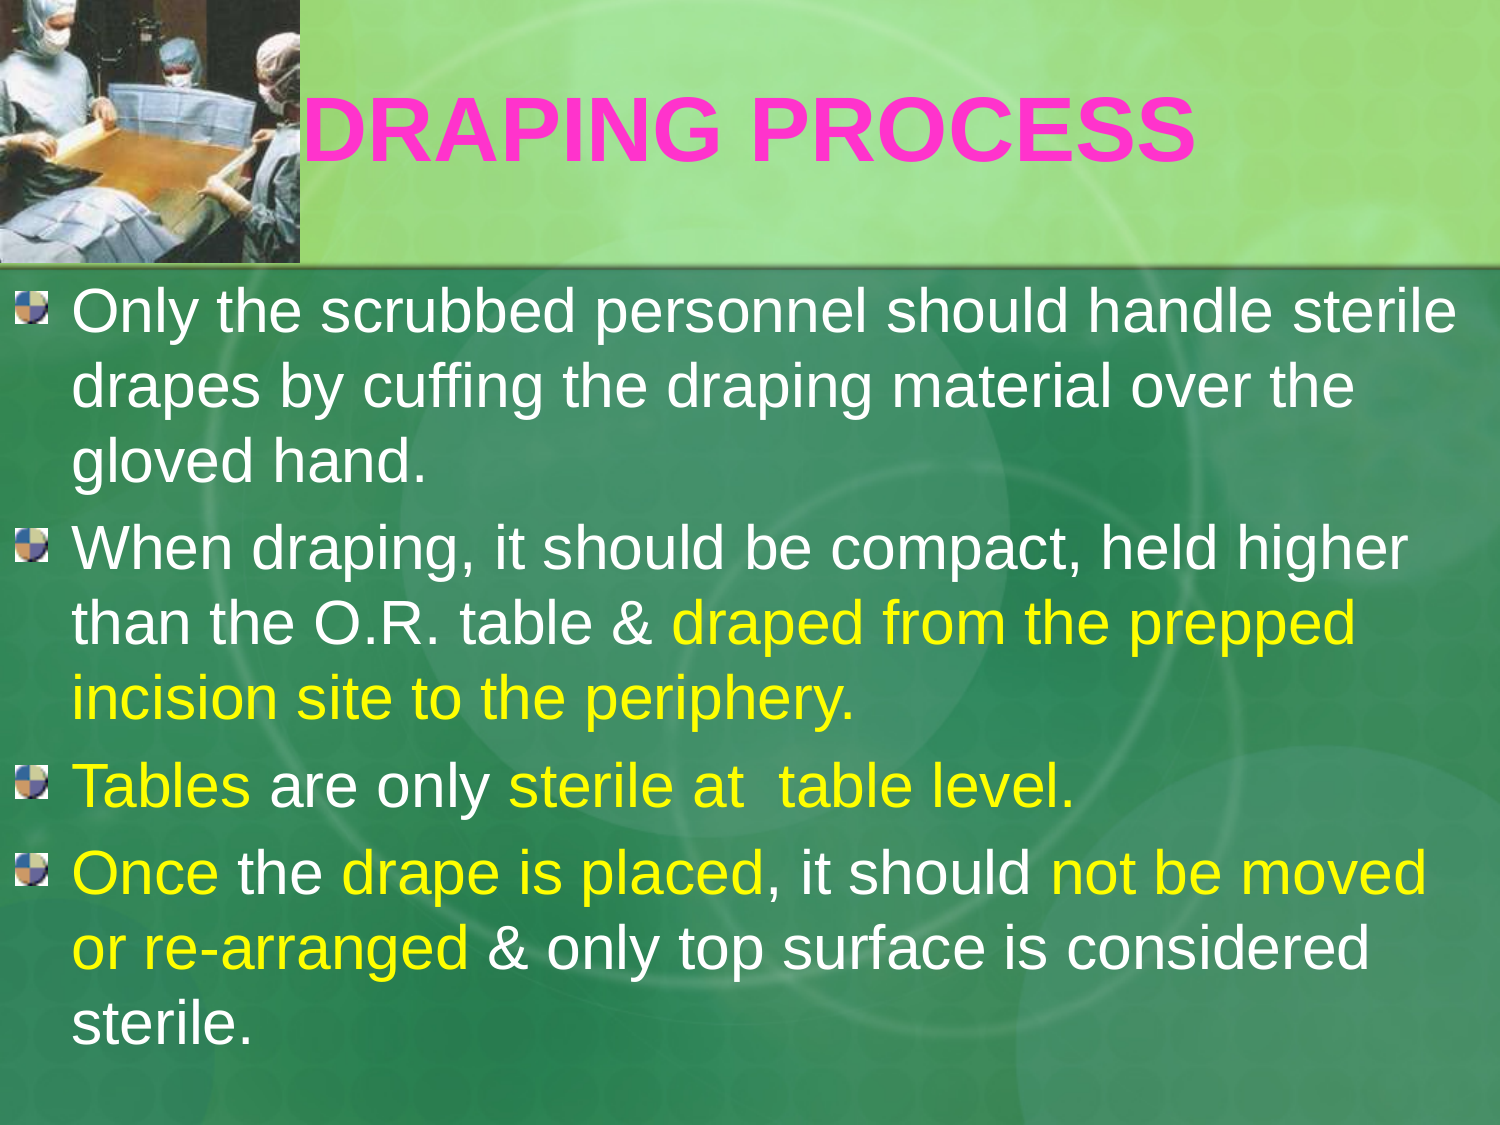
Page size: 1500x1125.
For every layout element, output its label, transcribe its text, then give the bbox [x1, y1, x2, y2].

picture [15, 528, 48, 562]
picture [15, 291, 48, 324]
picture [15, 765, 48, 799]
list Only the scrubbed personnel should handle sterile drapes by cuffing the draping material over the gloved hand. When draping, it should be compact, held higher than the O.R. table & draped from the prepped incision site to the periphery. Tables are only sterile at table level. Once the drape is placed, it should not be moved or re-arranged & only top surface is considered sterile. [0, 262, 1500, 1125]
picture [15, 853, 48, 886]
picture [0, 0, 1500, 263]
title DRAPING PROCESS [304, 24, 1463, 226]
